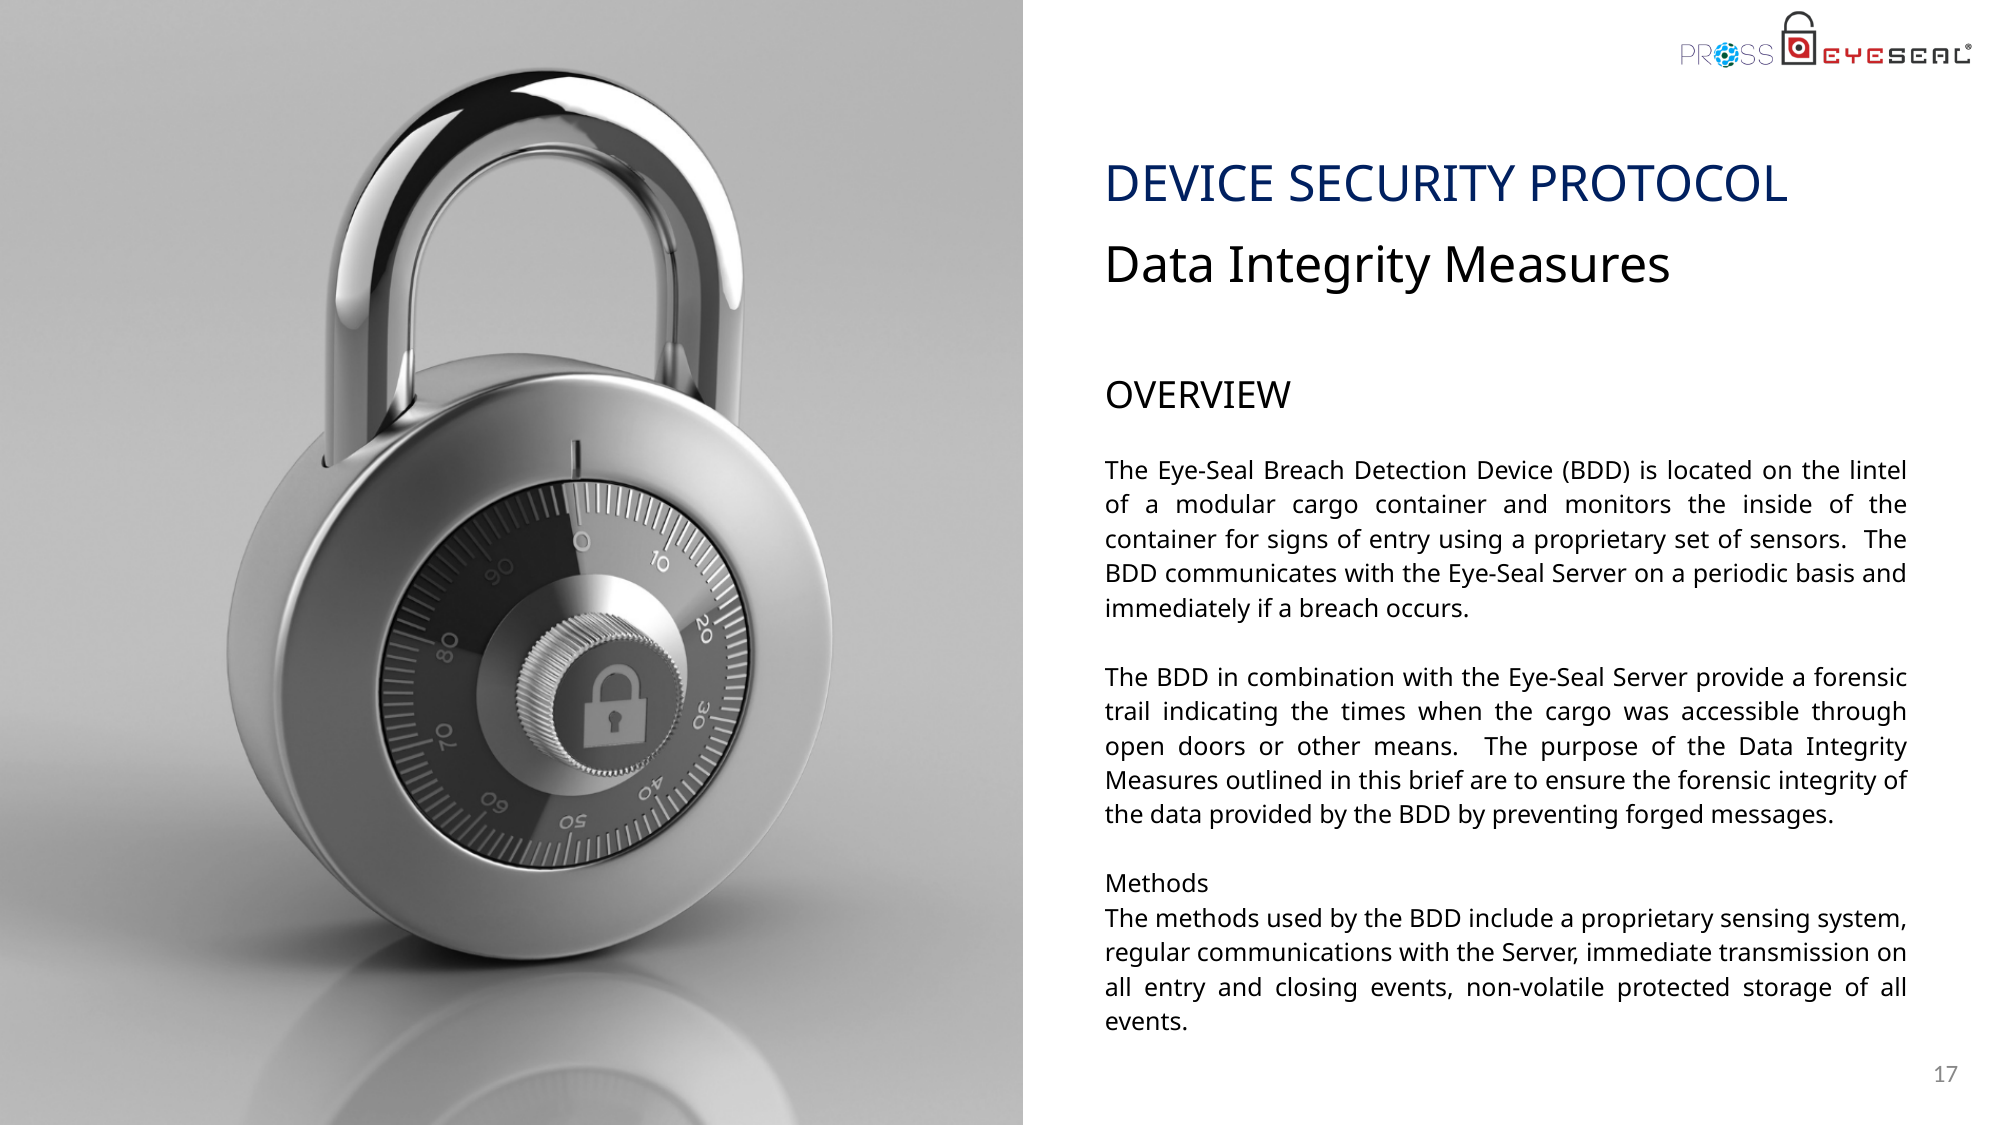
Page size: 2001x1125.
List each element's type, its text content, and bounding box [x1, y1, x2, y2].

picture [0, 0, 1023, 1125]
text_box DEVICE SECURITY PROTOCOL Data Integrity Measures [1090, 119, 2000, 316]
text_box OVERVIEW The Eye-Seal Breach Detection Device (BDD) is located on the lintel of a modular cargo container and monitors the inside of the container for signs of entry using a proprietary set of sensors. The BDD communicates with the Eye-Seal Server on a periodic basis and immediately if a breach occurs. The BDD in combination with the Eye-Seal Server provide a forensic trail indicating the times when the cargo was accessible through open doors or other means. The purpose of the Data Integrity Measures outlined in this brief are to ensure the forensic integrity of the data provided by the BDD by preventing forged messages. Methods The methods used by the BDD include a proprietary sensing system, regular communications with the Server, immediate transmission on all entry and closing events, non-volatile protected storage of all events. [1090, 356, 1924, 1043]
picture [1659, 4, 2000, 80]
slide_number ‹#› [1523, 1042, 1974, 1103]
